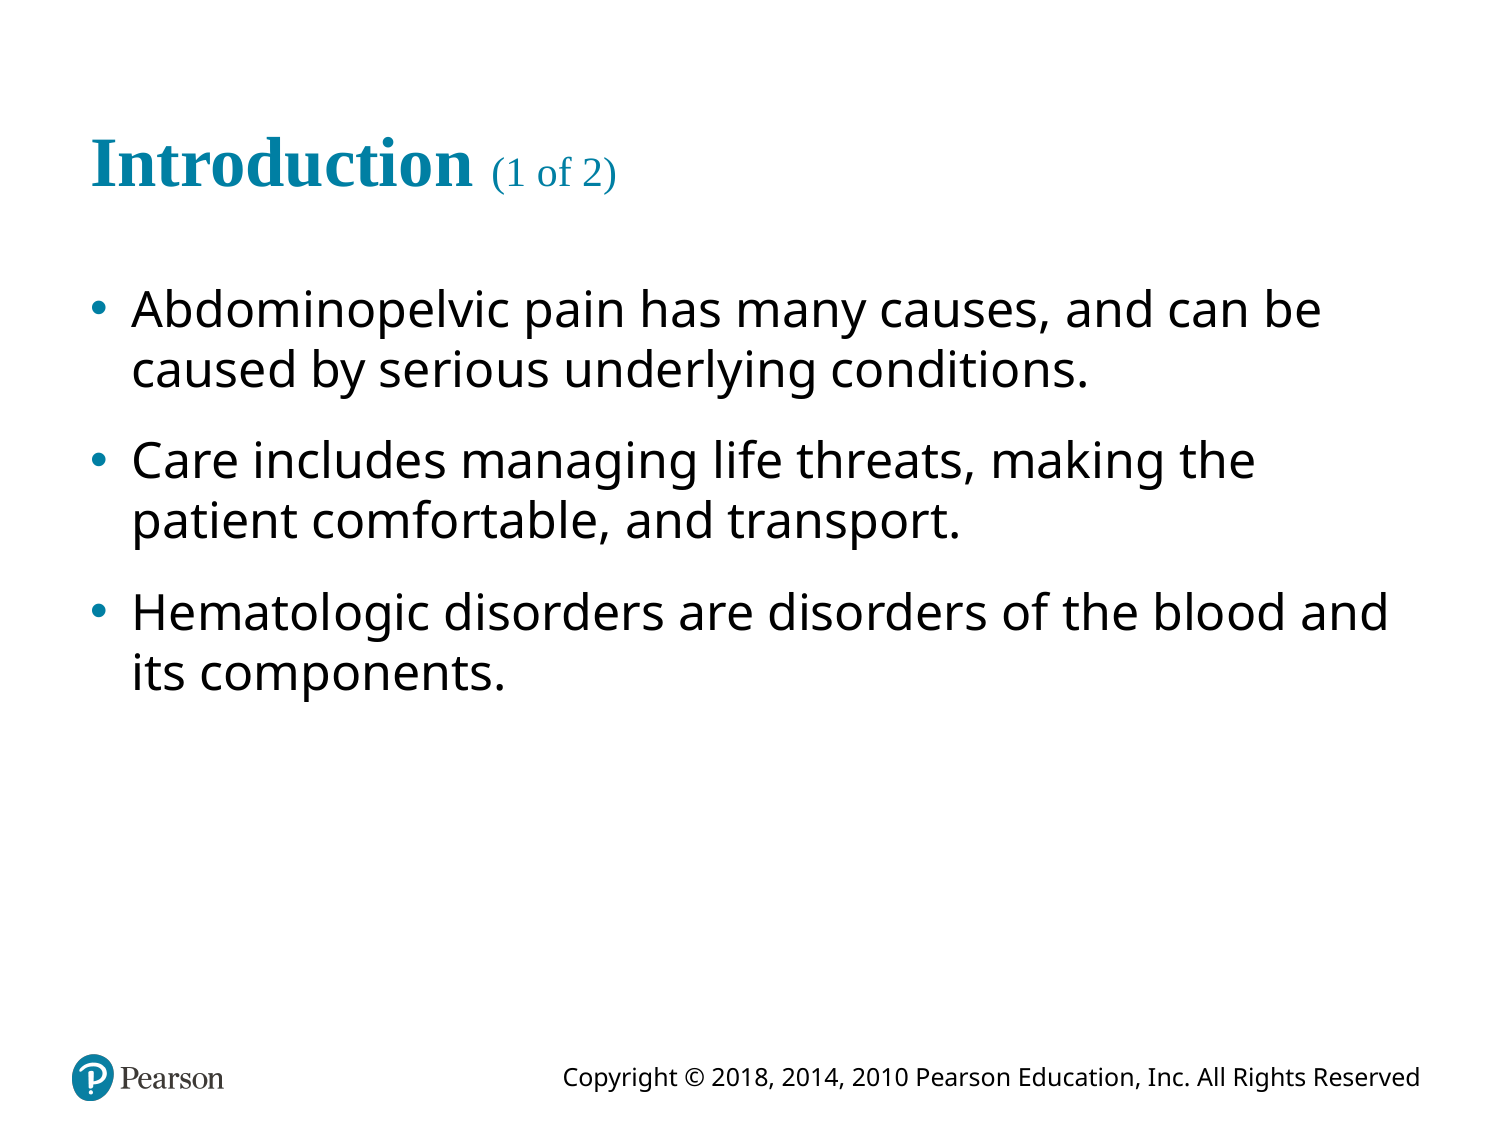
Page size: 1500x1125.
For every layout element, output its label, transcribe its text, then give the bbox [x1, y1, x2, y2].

picture [80, 1063, 106, 1088]
title Introduction (1 of 2) [75, 35, 1425, 216]
picture [72, 1087, 83, 1101]
picture [98, 1054, 224, 1101]
picture [72, 1054, 88, 1070]
list Abdominopelvic pain has many causes, and can be caused by serious underlying conditions. Care includes managing life threats, making the patient comfortable, and transport. Hematologic disorders are disorders of the blood and its components. [75, 262, 1425, 720]
